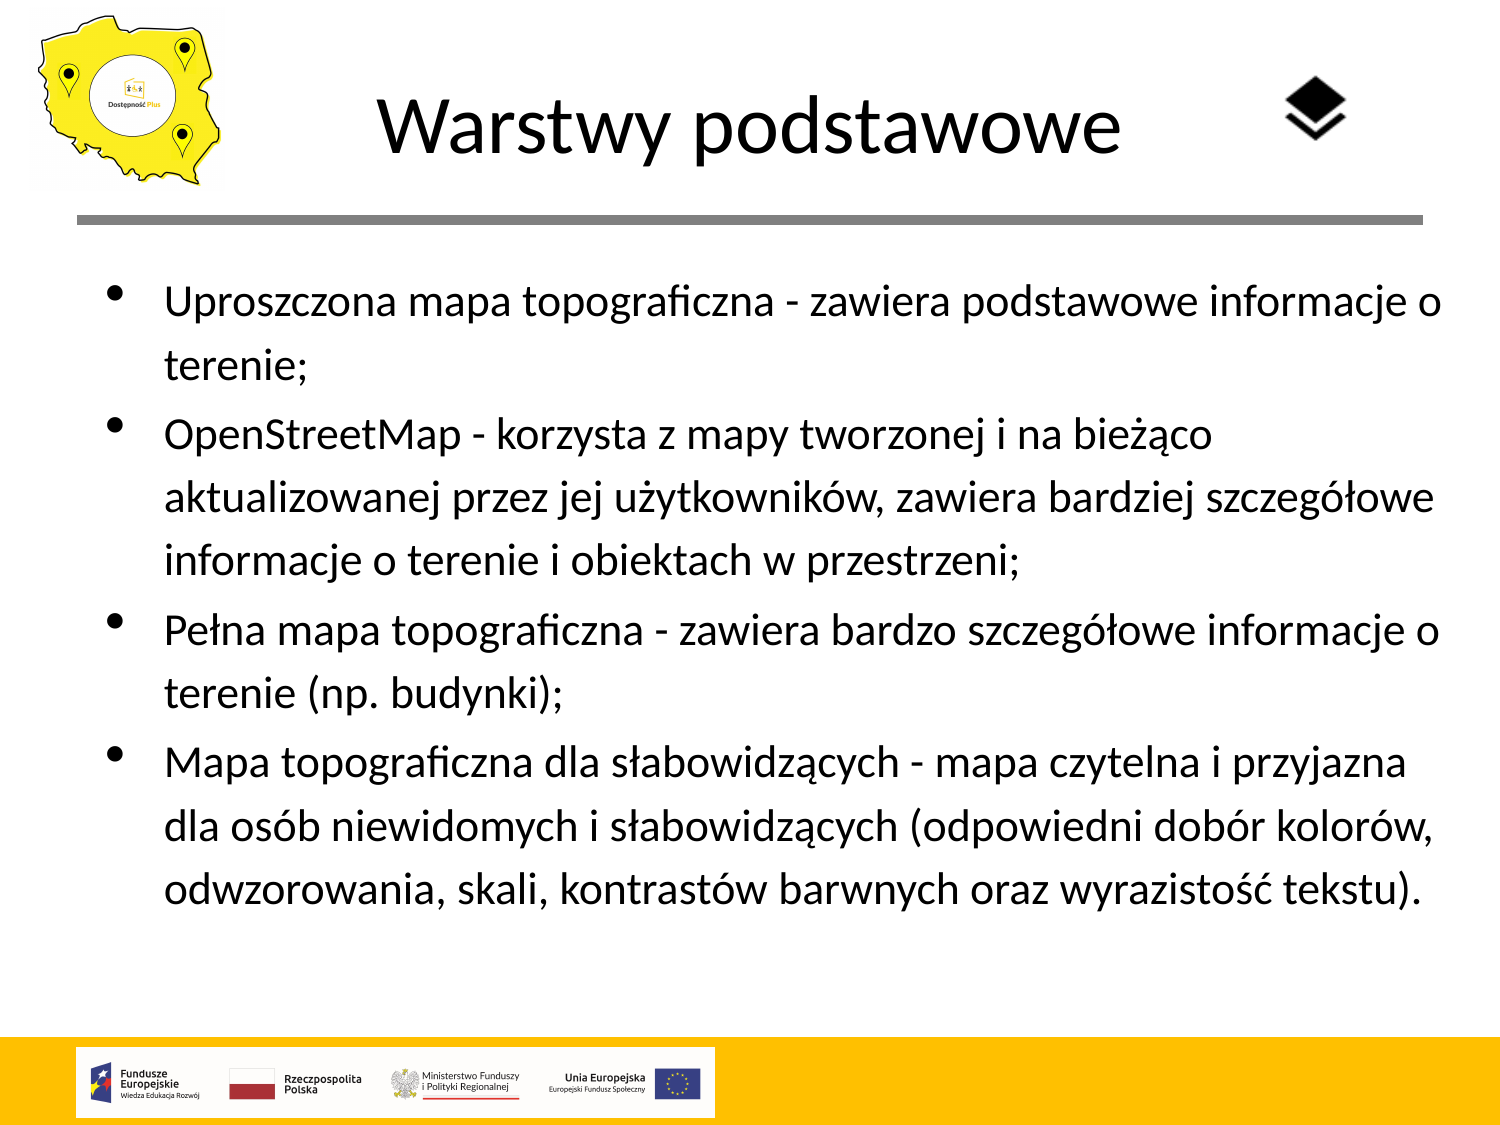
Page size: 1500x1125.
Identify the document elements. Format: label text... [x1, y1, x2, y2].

picture [29, 7, 225, 191]
picture [76, 1047, 715, 1118]
picture [1254, 44, 1377, 173]
text_box Uproszczona mapa topograficzna - zawiera podstawowe informacje o terenie; OpenStreetMap - korzysta z mapy tworzonej i na bieżąco aktualizowanej przez jej użytkowników, zawiera bardziej szczegółowe informacje o terenie i obiektach w przestrzeni; Pełna mapa topograficzna - zawiera bardzo szczegółowe informacje o terenie (np. budynki); Mapa topograficzna dla słabowidzących - mapa czytelna i przyjazna dla osób niewidomych i słabowidzących (odpowiedni dobór kolorów, odwzorowania, skali, kontrastów barwnych oraz wyrazistość tekstu). [17, 255, 1459, 998]
title Warstwy podstawowe [227, 45, 1425, 197]
